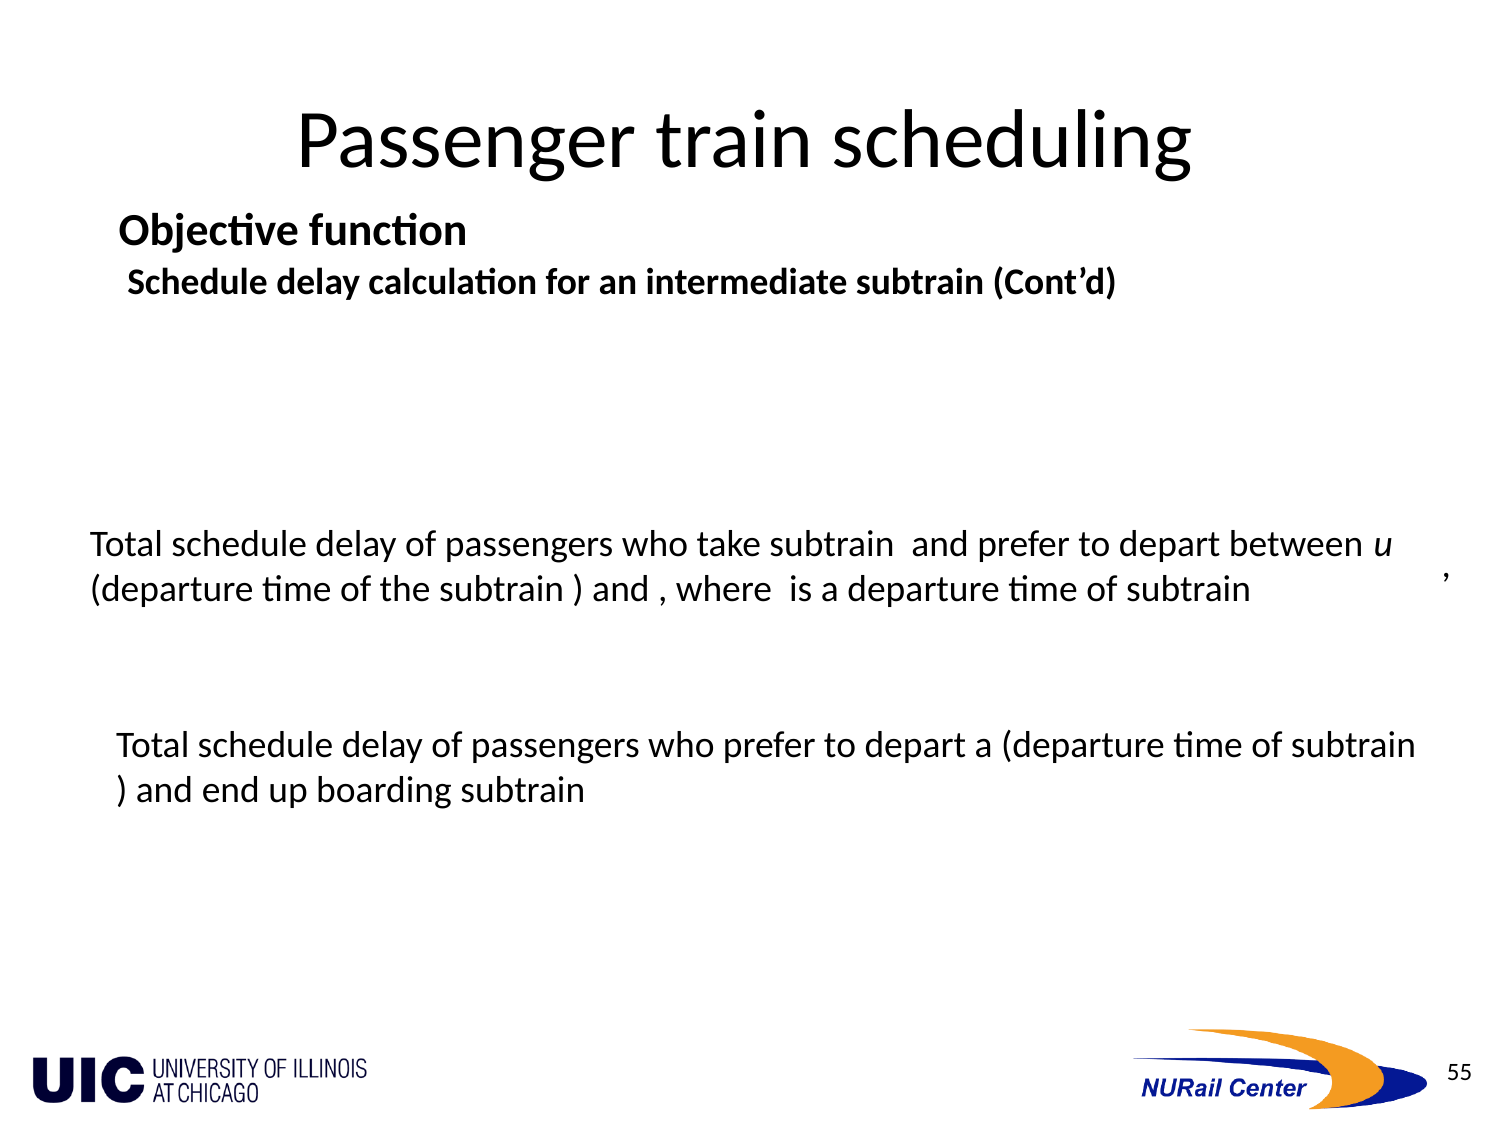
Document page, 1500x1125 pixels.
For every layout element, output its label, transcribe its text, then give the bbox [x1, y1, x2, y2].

text_box Objective function [103, 191, 483, 262]
text_box Schedule delay calculation for an intermediate subtrain (Cont’d) [112, 249, 1213, 310]
text_box Passenger train scheduling [101, 86, 1389, 182]
picture [11, 1034, 388, 1125]
slide_number 55 [1312, 1040, 1488, 1100]
picture [1128, 1023, 1433, 1119]
